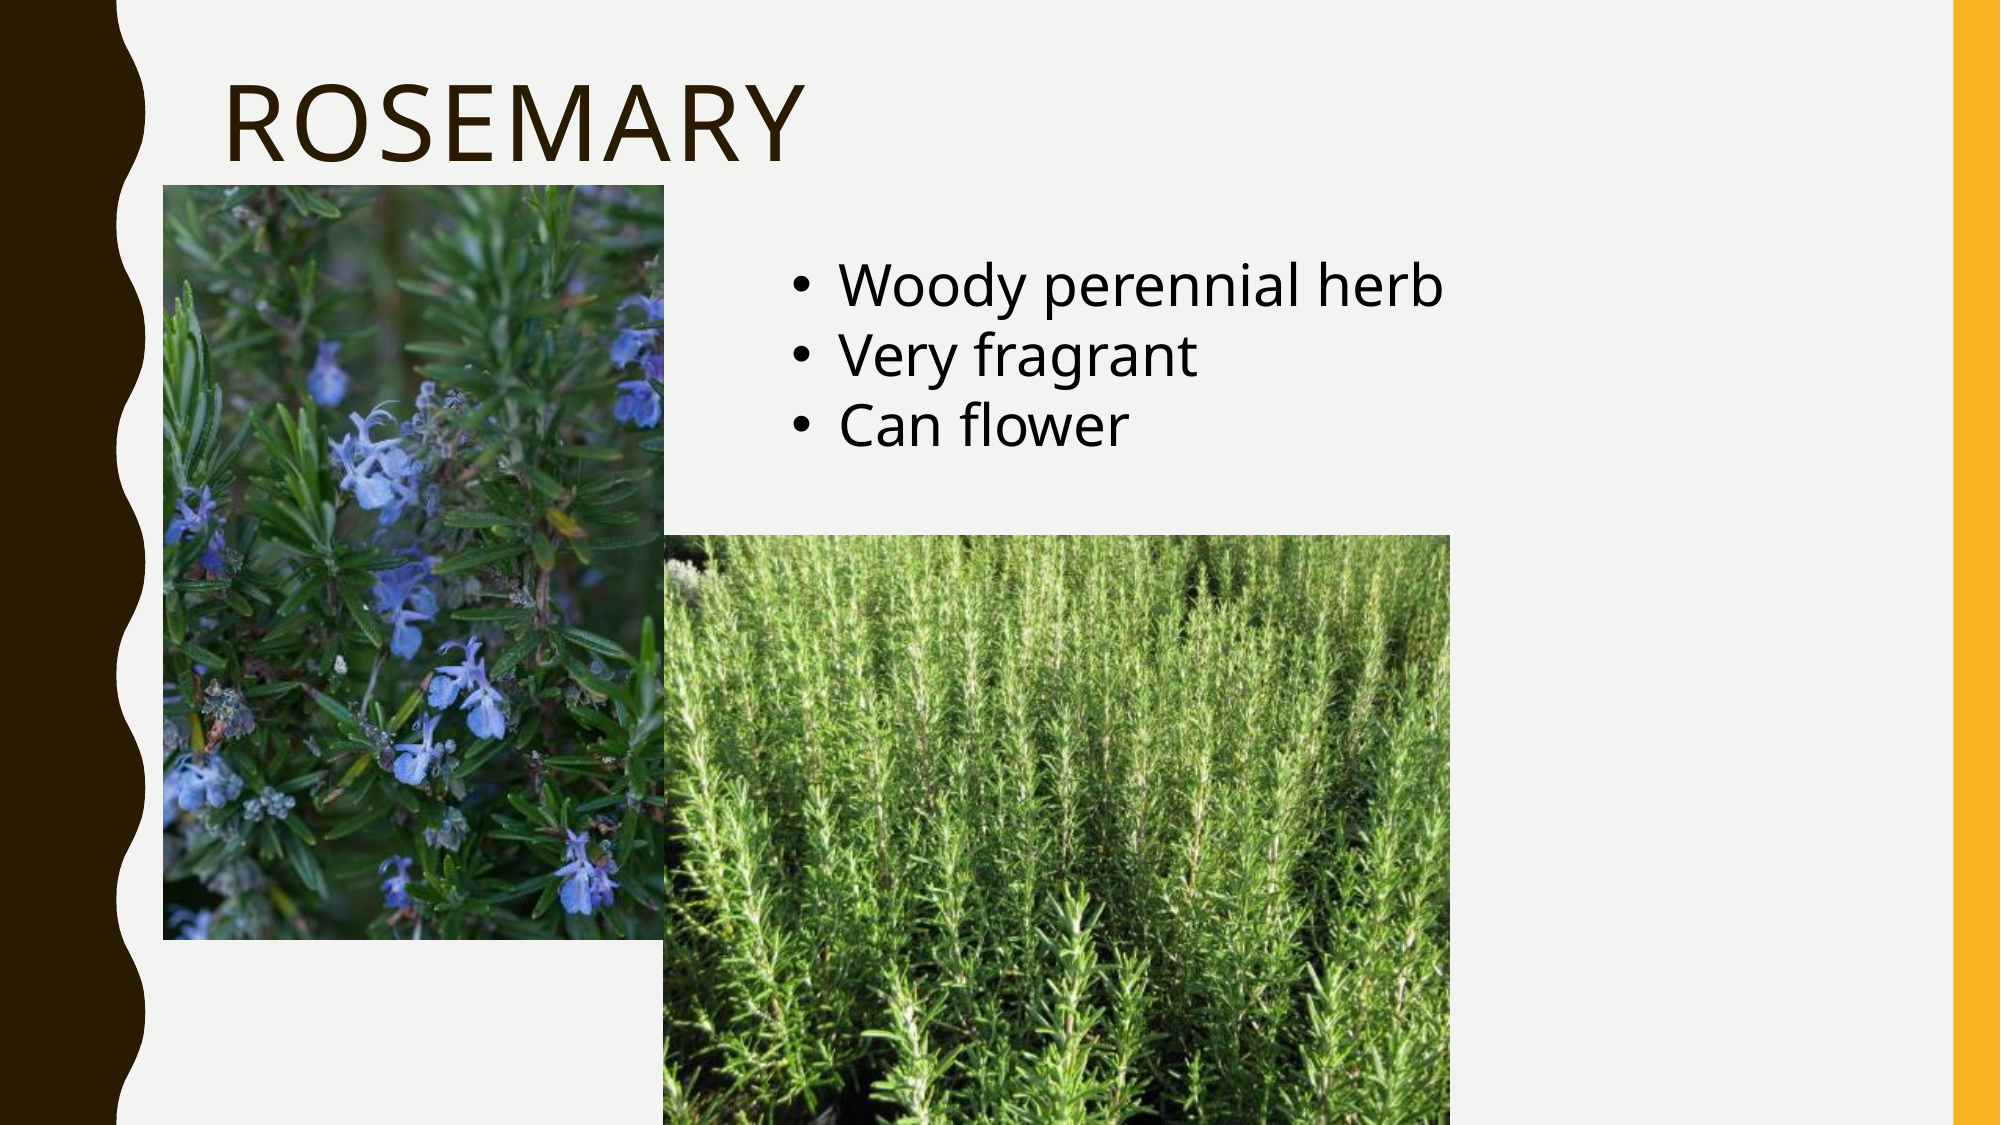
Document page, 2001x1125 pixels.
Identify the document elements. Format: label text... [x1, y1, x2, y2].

text_box Woody perennial herb Very fragrant Can flower [776, 240, 1875, 466]
title Rosemary [205, 62, 1875, 308]
picture [163, 185, 664, 940]
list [663, 535, 1451, 1125]
